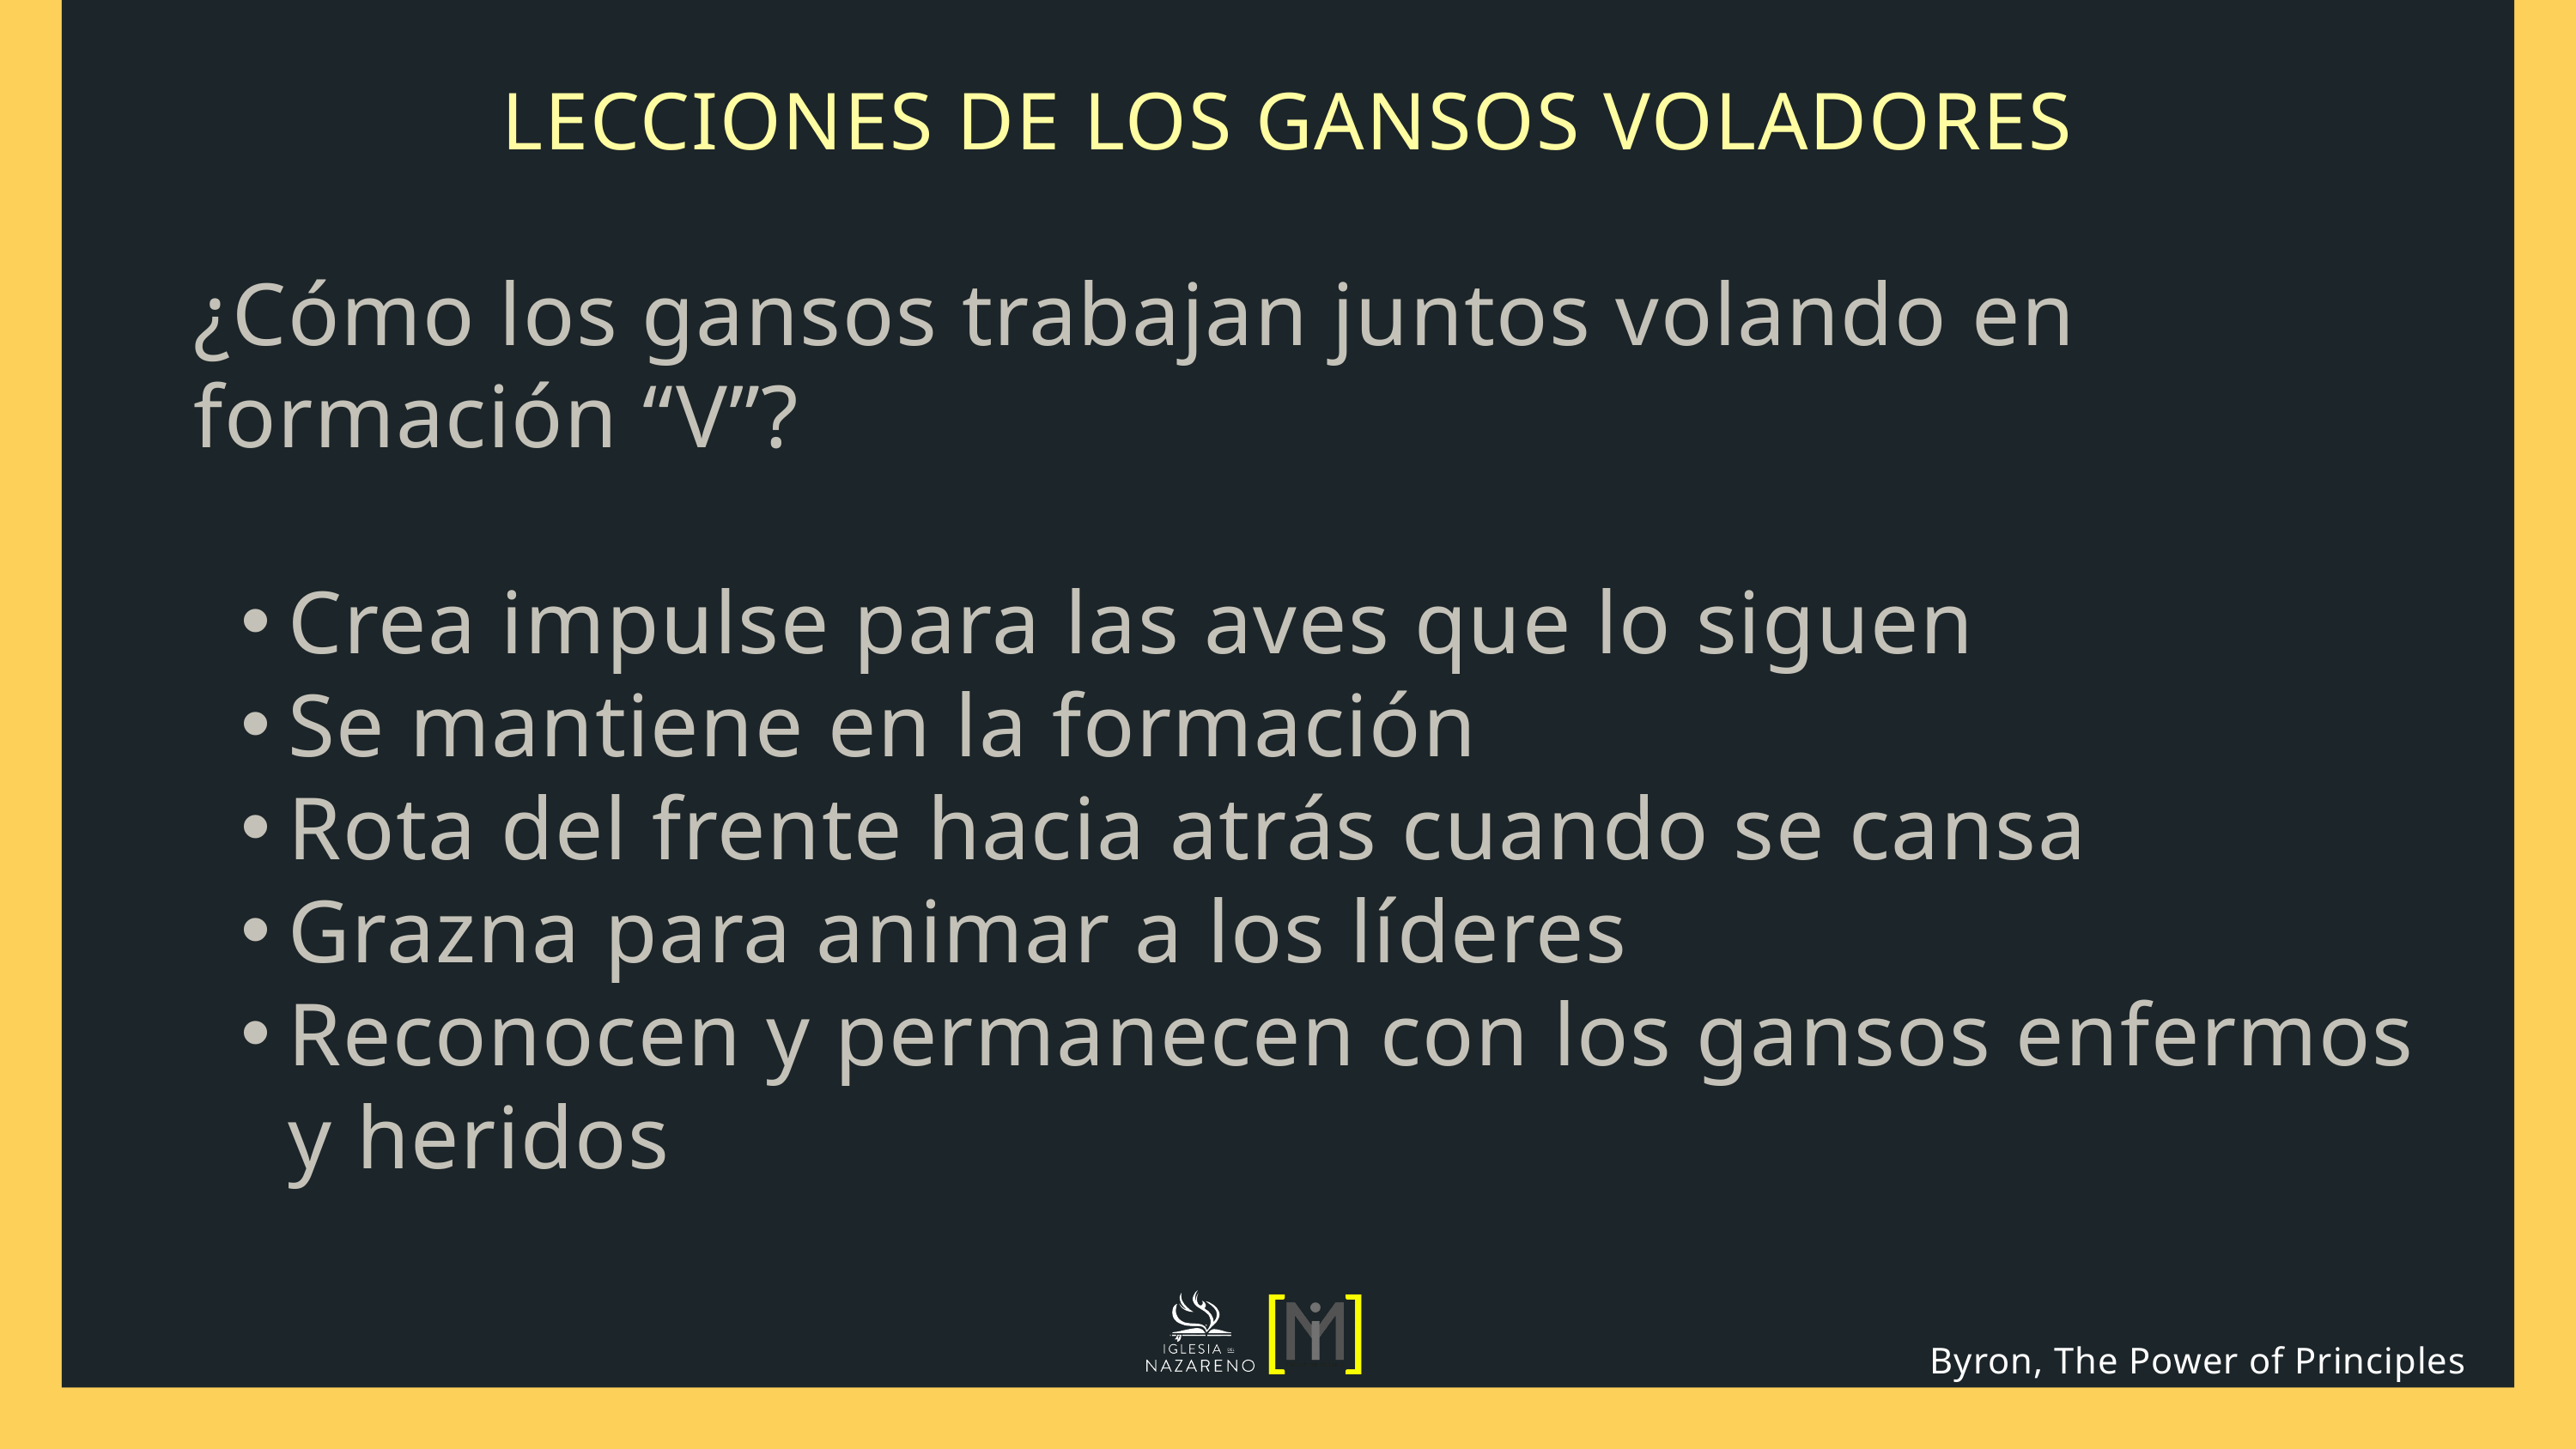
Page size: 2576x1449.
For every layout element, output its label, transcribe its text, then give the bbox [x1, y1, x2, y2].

text_box ¿Cómo los gansos trabajan juntos volando en formación “V”? Crea impulse para las aves que lo siguen Se mantiene en la formación Rota del frente hacia atrás cuando se cansa Grazna para animar a los líderes Reconocen y permanecen con los gansos enfermos y heridos [193, 259, 2438, 1247]
picture [1146, 1289, 1255, 1373]
text_box Byron, The Power of Principles [1771, 1342, 2576, 1382]
text_box [61, 0, 2515, 1388]
picture [1259, 1275, 1372, 1387]
text_box LECCIONES DE LOS GANSOS VOLADORES [166, 93, 2410, 166]
